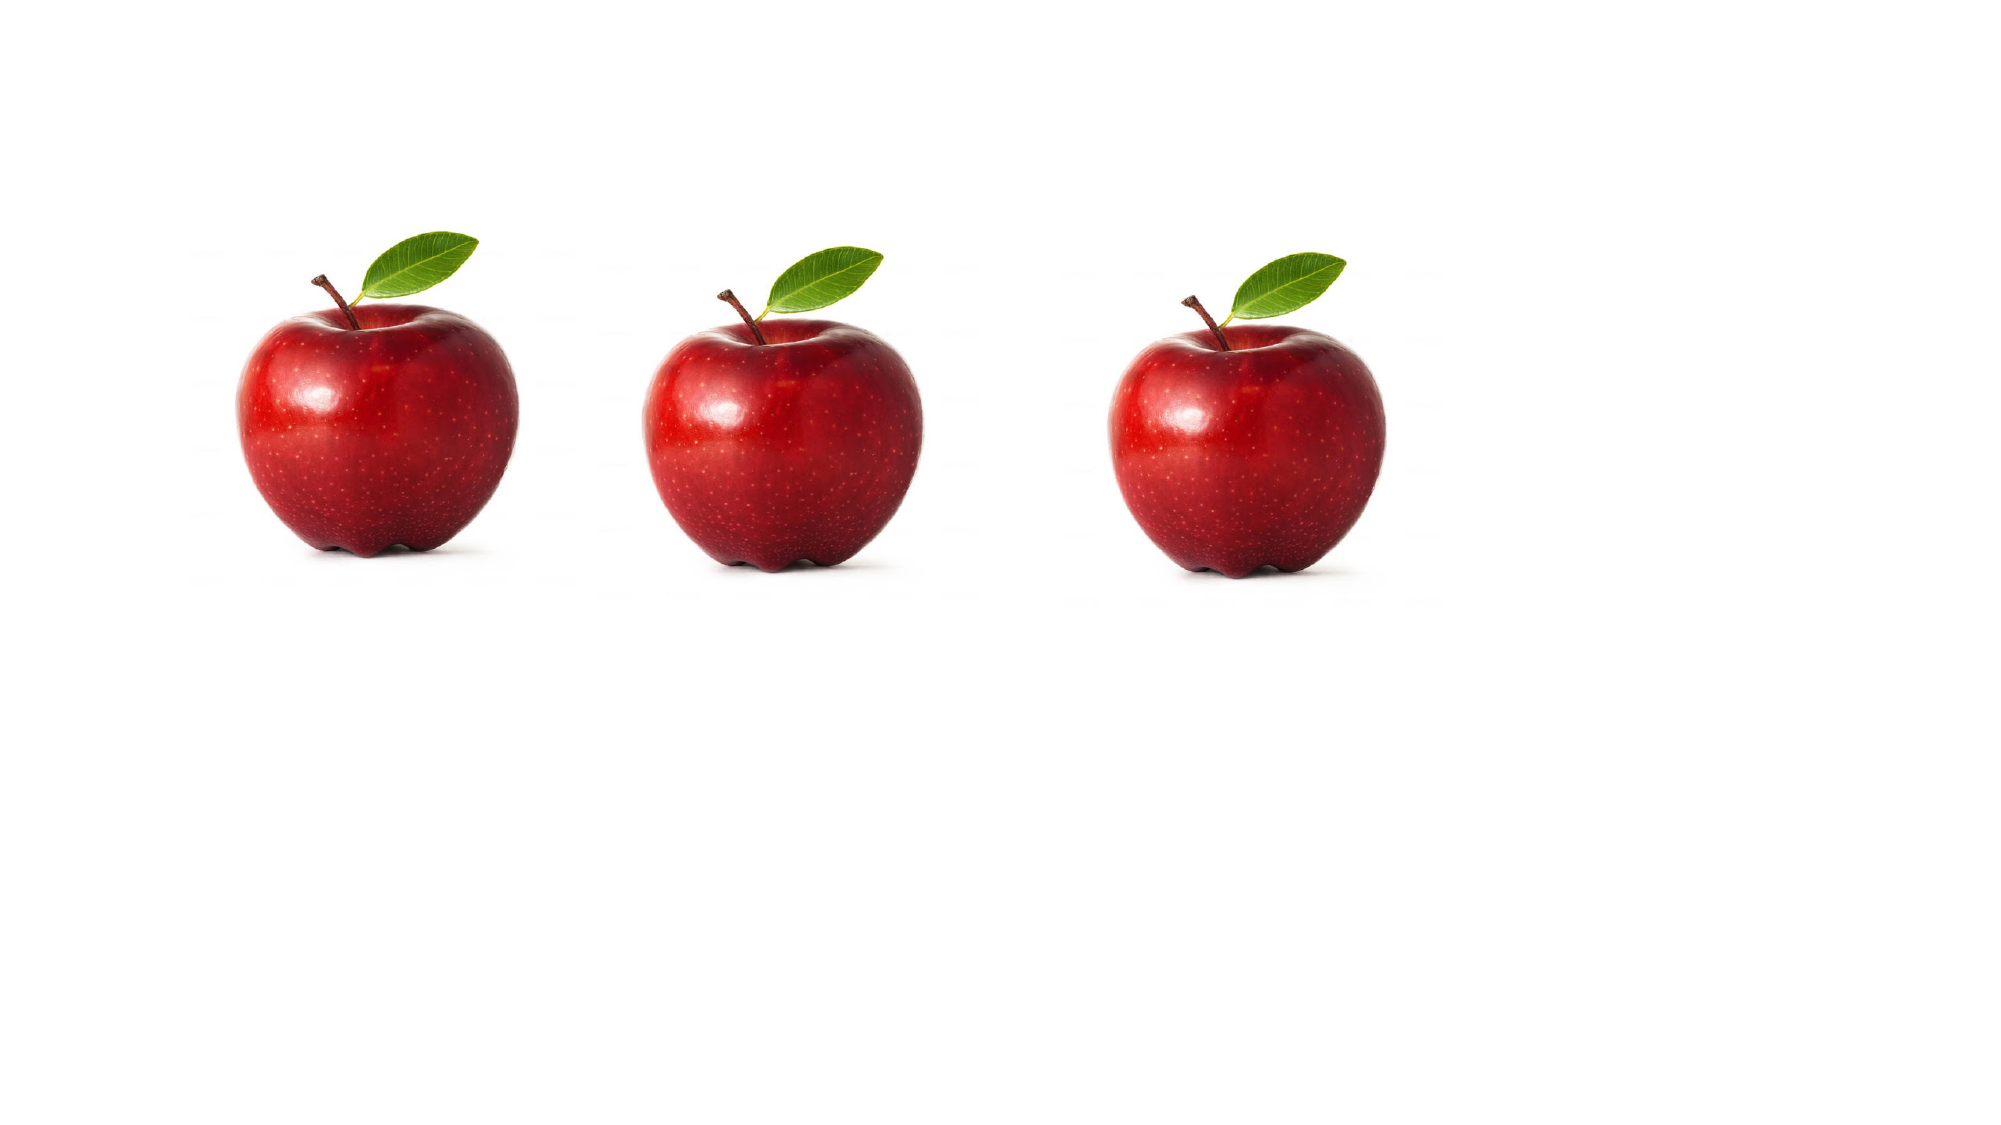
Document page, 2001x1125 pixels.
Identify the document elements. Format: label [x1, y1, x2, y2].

picture [174, 216, 986, 610]
picture [1047, 237, 1448, 616]
